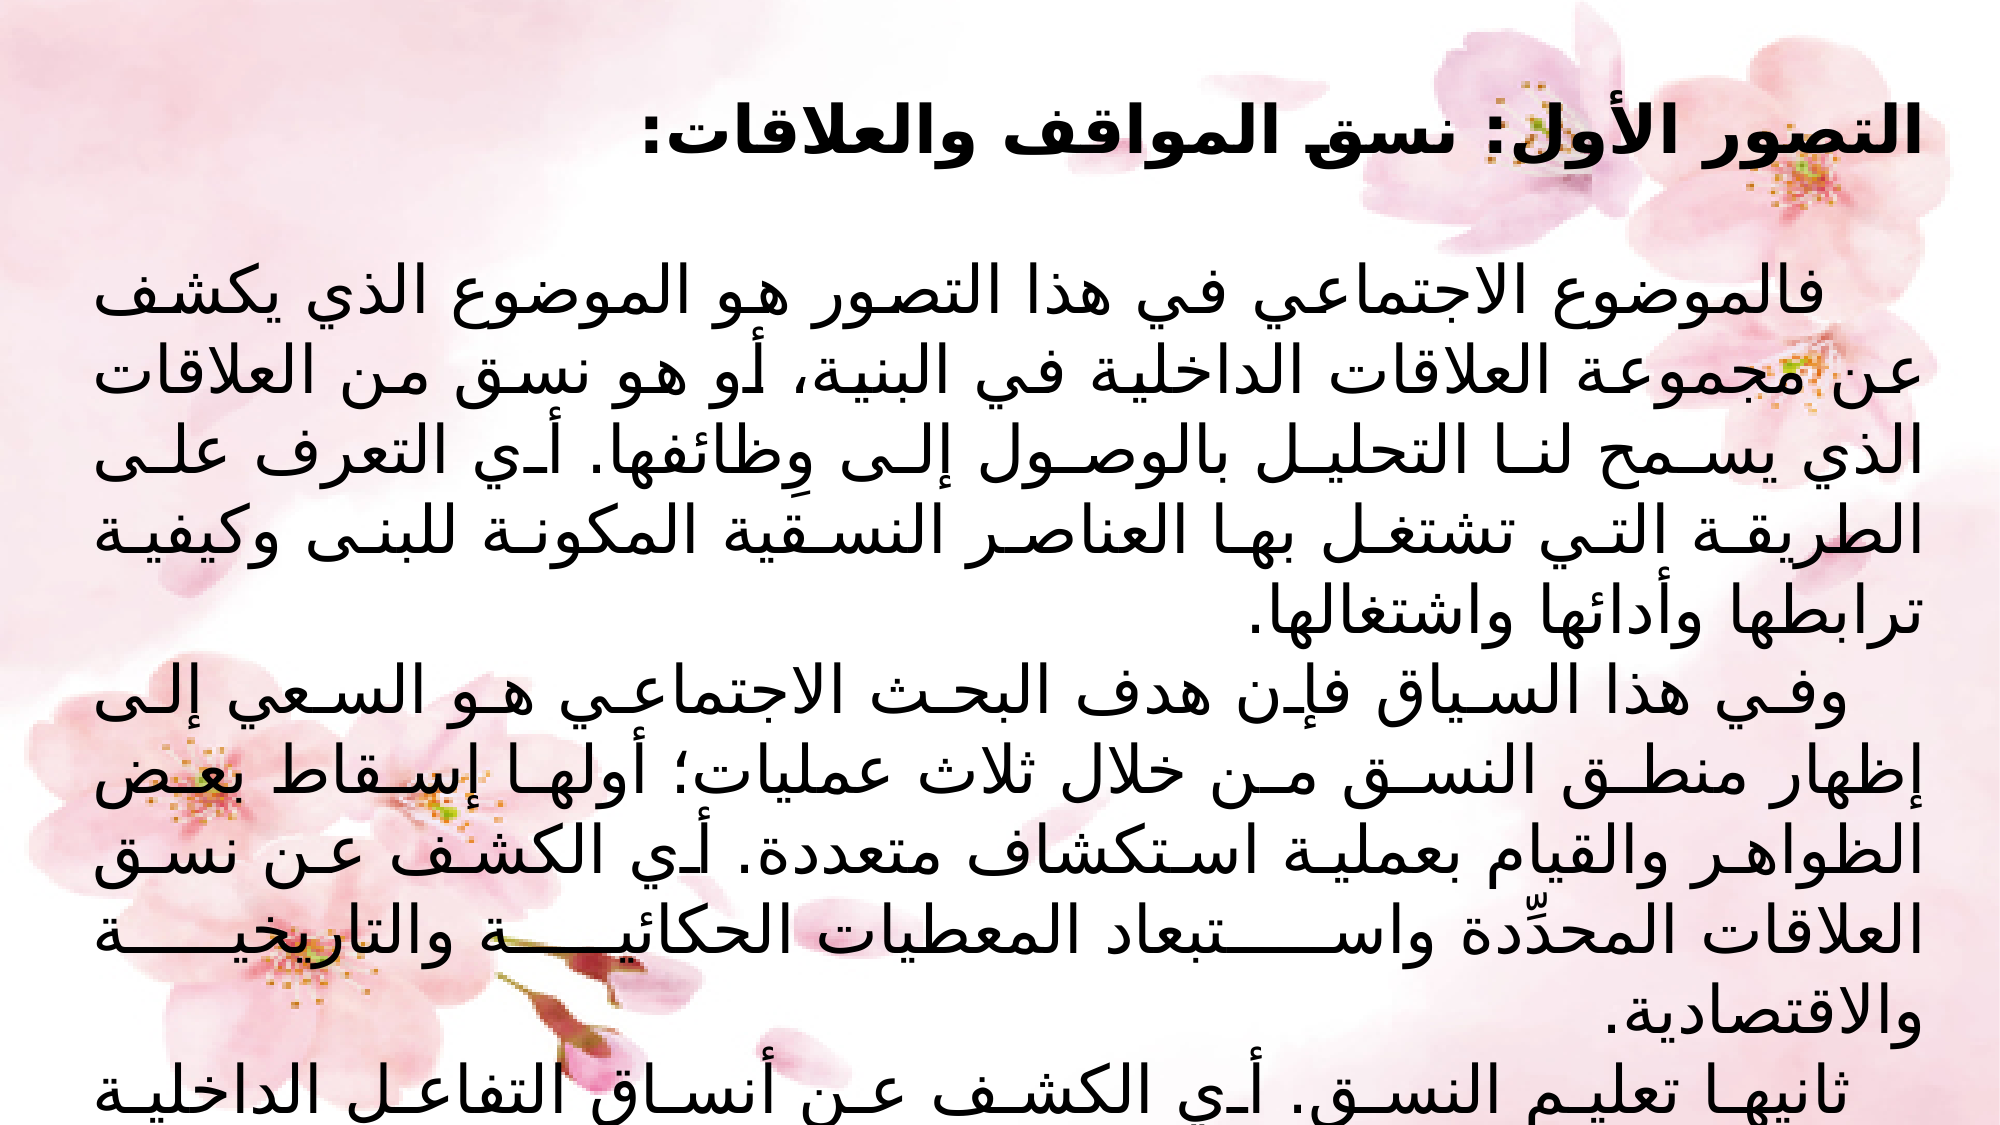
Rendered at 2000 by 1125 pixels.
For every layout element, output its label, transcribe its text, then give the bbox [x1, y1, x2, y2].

picture [0, 0, 2000, 1125]
text_box التصور الأول: نسق المواقف والعلاقات: فالموضوع الاجتماعي في هذا التصور هو الموضوع الذي يكشف عن مجموعة العلاقات الداخلية في البنية، أو هو نسق من العلاقات الذي يسمح لنا التحليل بالوصول إلى وِظائفها. أي التعرف على الطريقة التي تشتغل بها العناصر النسقية المكونة للبنى وكيفية ترابطها وأدائها واشتغالها. وفي هذا السياق فإن هدف البحث الاجتماعي هو السعي إلى إظهار منطق النسق من خلال ثلاث عمليات؛ أولها إسقاط بعض الظواهر والقيام بعملية استكشاف متعددة. أي الكشف عن نسق العلاقات المحدِّدة واستبعاد المعطيات الحكائية والتاريخية والاقتصادية. ثانيها تعليم النسق. أي الكشف عن أنساق التفاعل الداخلية والخارجية معا. فلو أخذنا أنساق المواقف داخل الجامعة مثلا لتوجب علينا النظر في نسقين هما: النسق الداخلي، أي موقف السلطة الجامعية والنسق العلمي الذي يربط الجامعة بالخارج. [92, 59, 1927, 1125]
